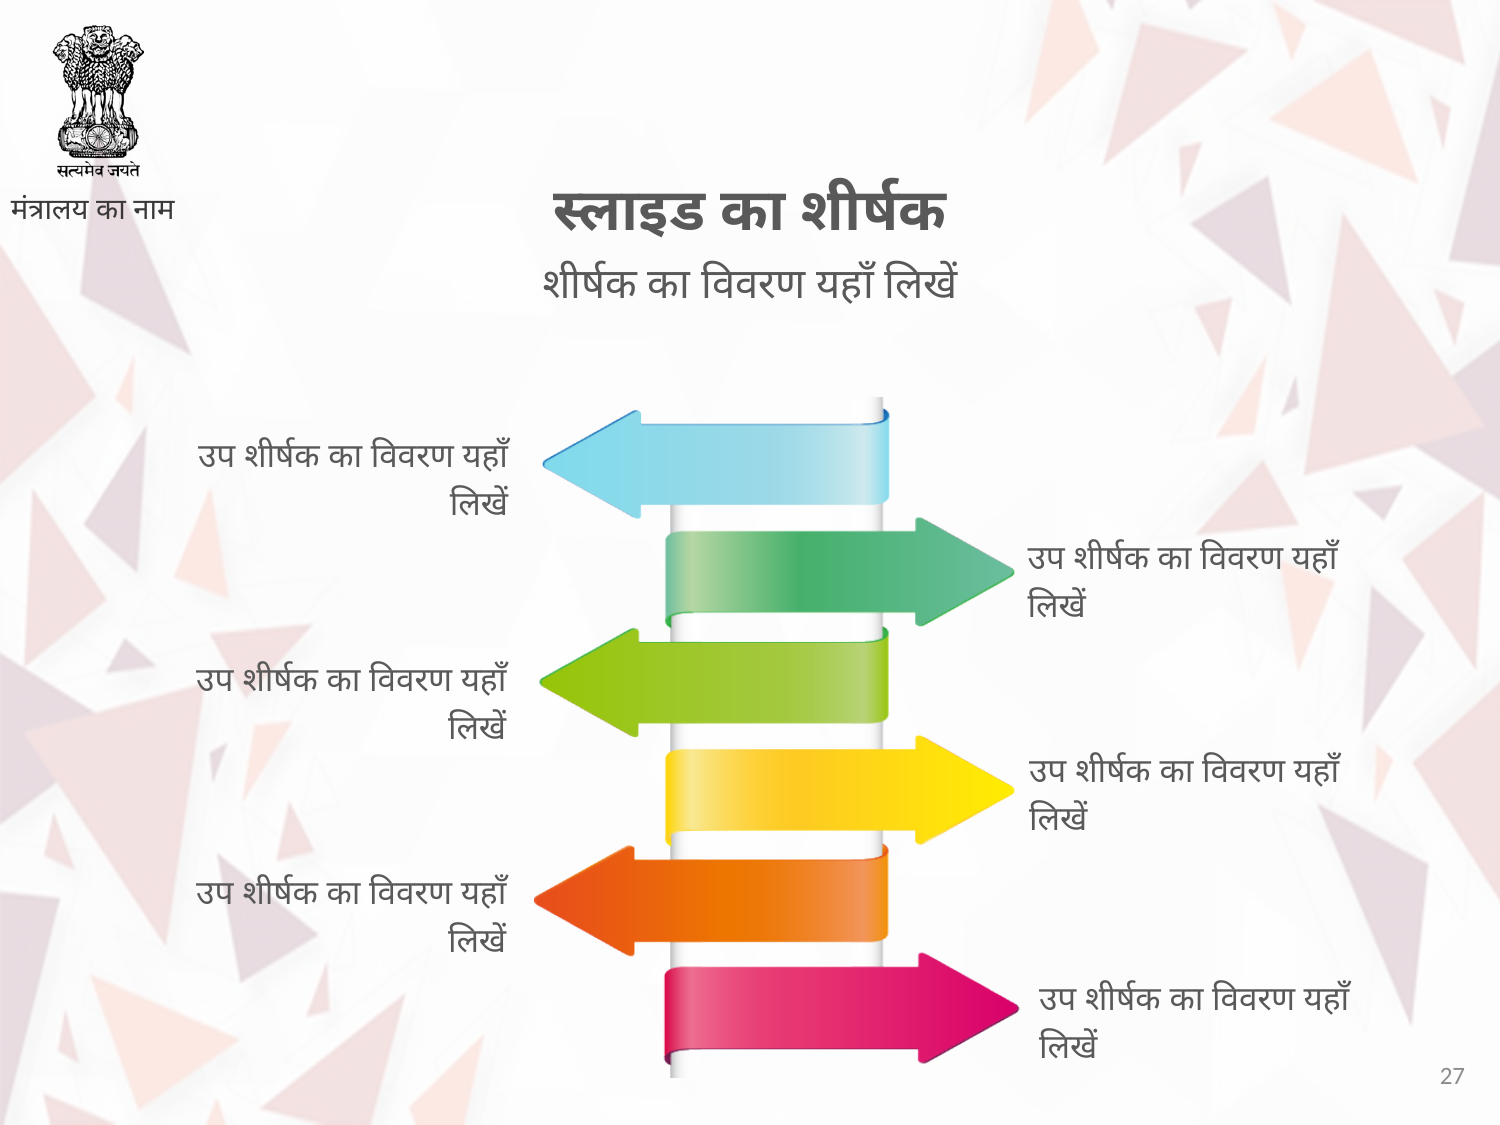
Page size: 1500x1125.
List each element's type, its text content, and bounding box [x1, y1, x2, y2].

text_box उप शीर्षक का विवरण यहाँ लिखें [171, 422, 516, 526]
picture [51, 23, 144, 179]
list शीर्षक का विवरण यहाँ लिखें [219, 255, 1281, 350]
list स्लाइड का शीर्षक [278, 172, 1222, 244]
text_box उप शीर्षक का विवरण यहाँ लिखें [169, 859, 514, 963]
text_box उप शीर्षक का विवरण यहाँ लिखें [1020, 524, 1365, 629]
text_box उप शीर्षक का विवरण यहाँ लिखें [169, 646, 514, 751]
picture [534, 397, 1020, 1078]
text_box उप शीर्षक का विवरण यहाँ लिखें [1031, 965, 1377, 1069]
slide_number 27 [1142, 1044, 1481, 1105]
text_box उप शीर्षक का विवरण यहाँ लिखें [1021, 737, 1367, 841]
